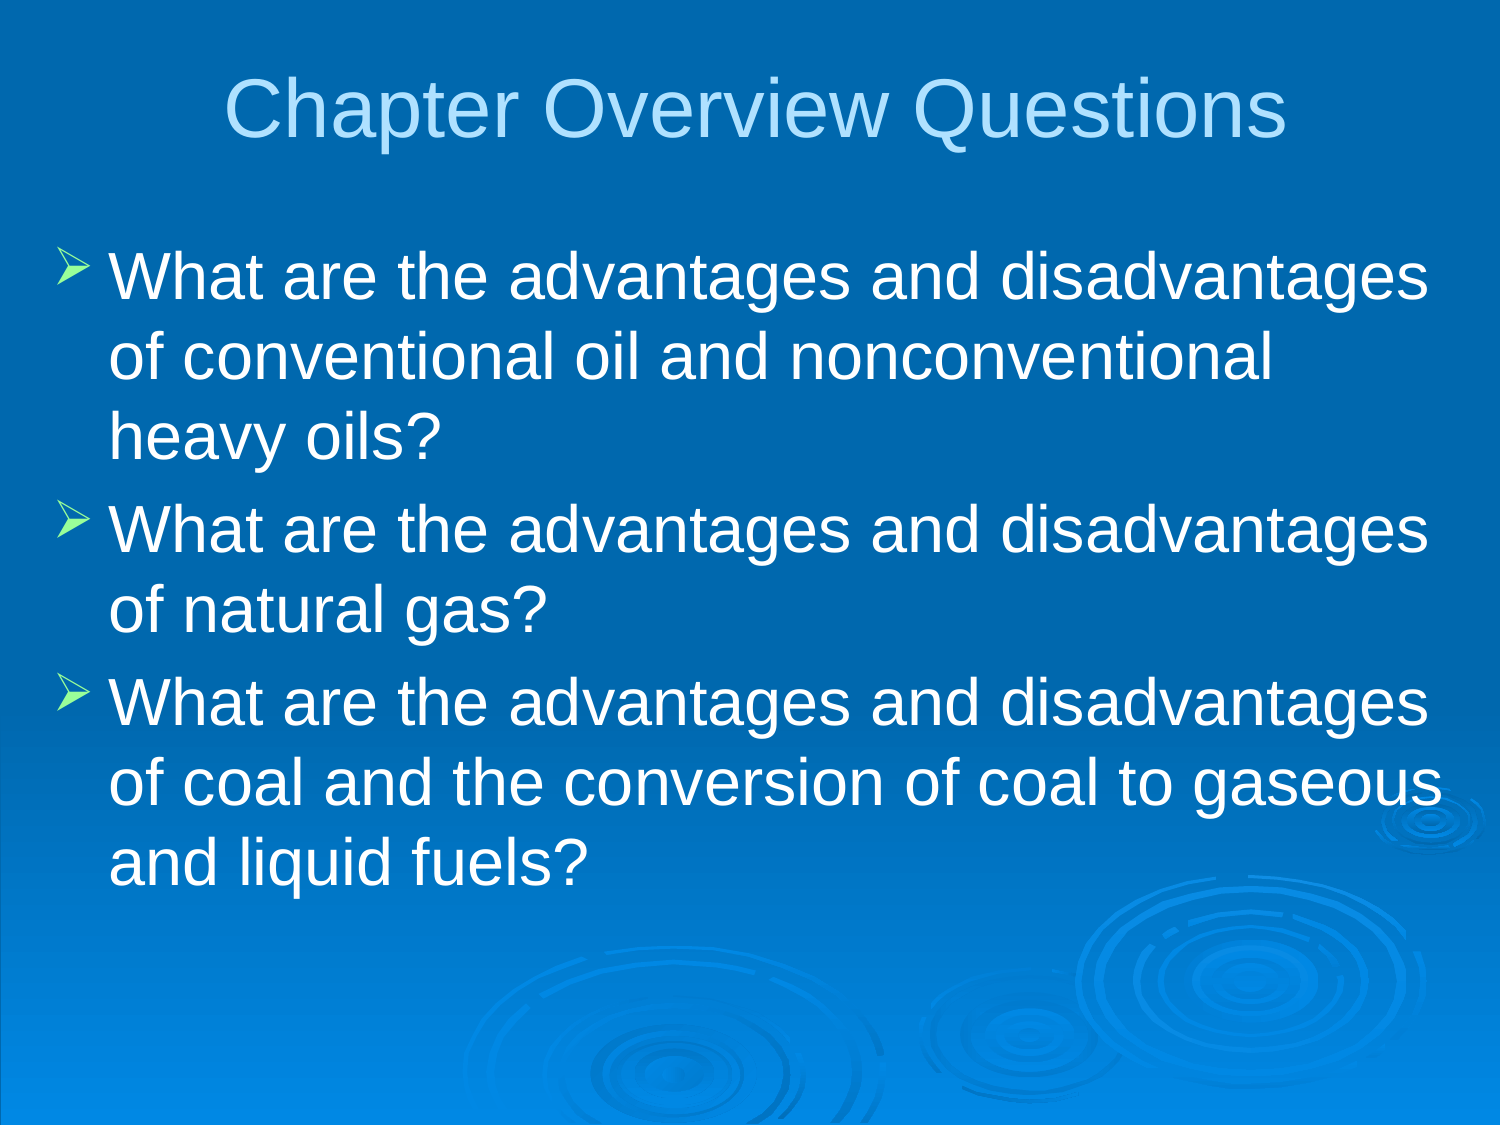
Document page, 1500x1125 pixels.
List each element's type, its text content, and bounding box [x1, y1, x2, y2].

title Chapter Overview Questions [37, 10, 1476, 199]
list What are the advantages and disadvantages of conventional oil and nonconventional heavy oils? What are the advantages and disadvantages of natural gas? What are the advantages and disadvantages of coal and the conversion of coal to gaseous and liquid fuels? [37, 224, 1471, 1088]
